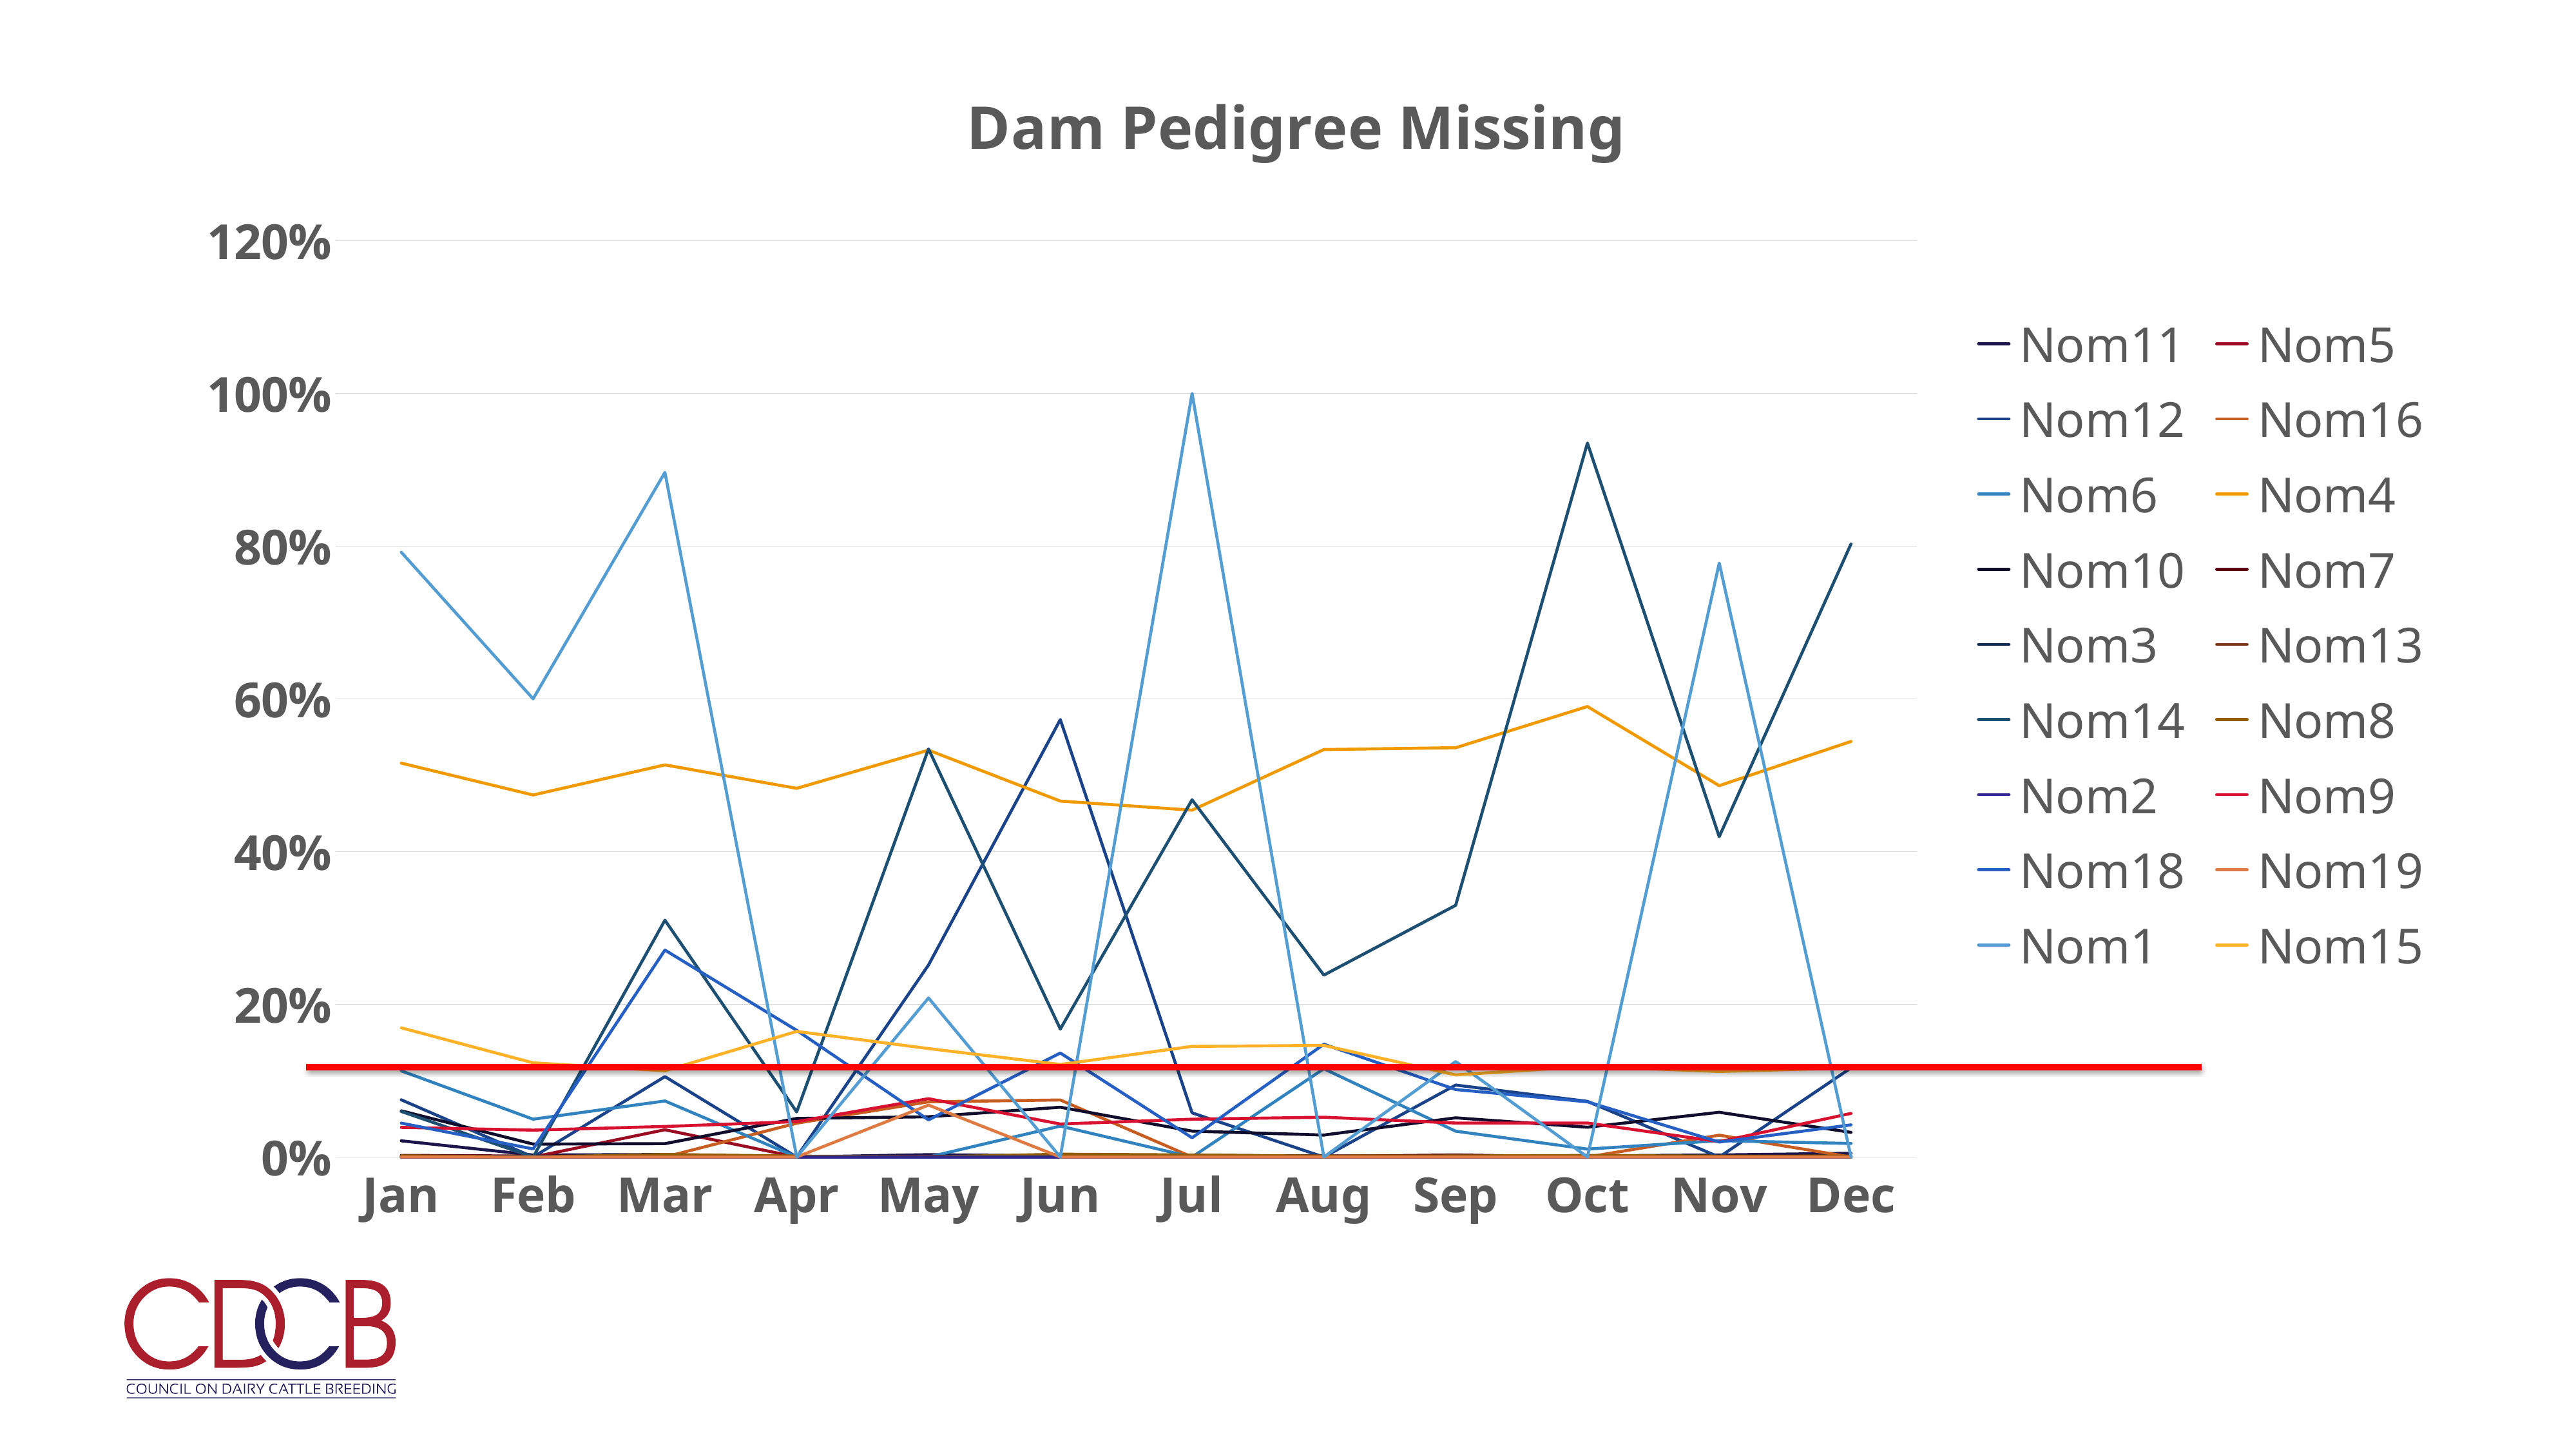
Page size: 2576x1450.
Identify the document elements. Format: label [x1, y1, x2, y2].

chart [160, 38, 2447, 1251]
picture [106, 1229, 414, 1447]
